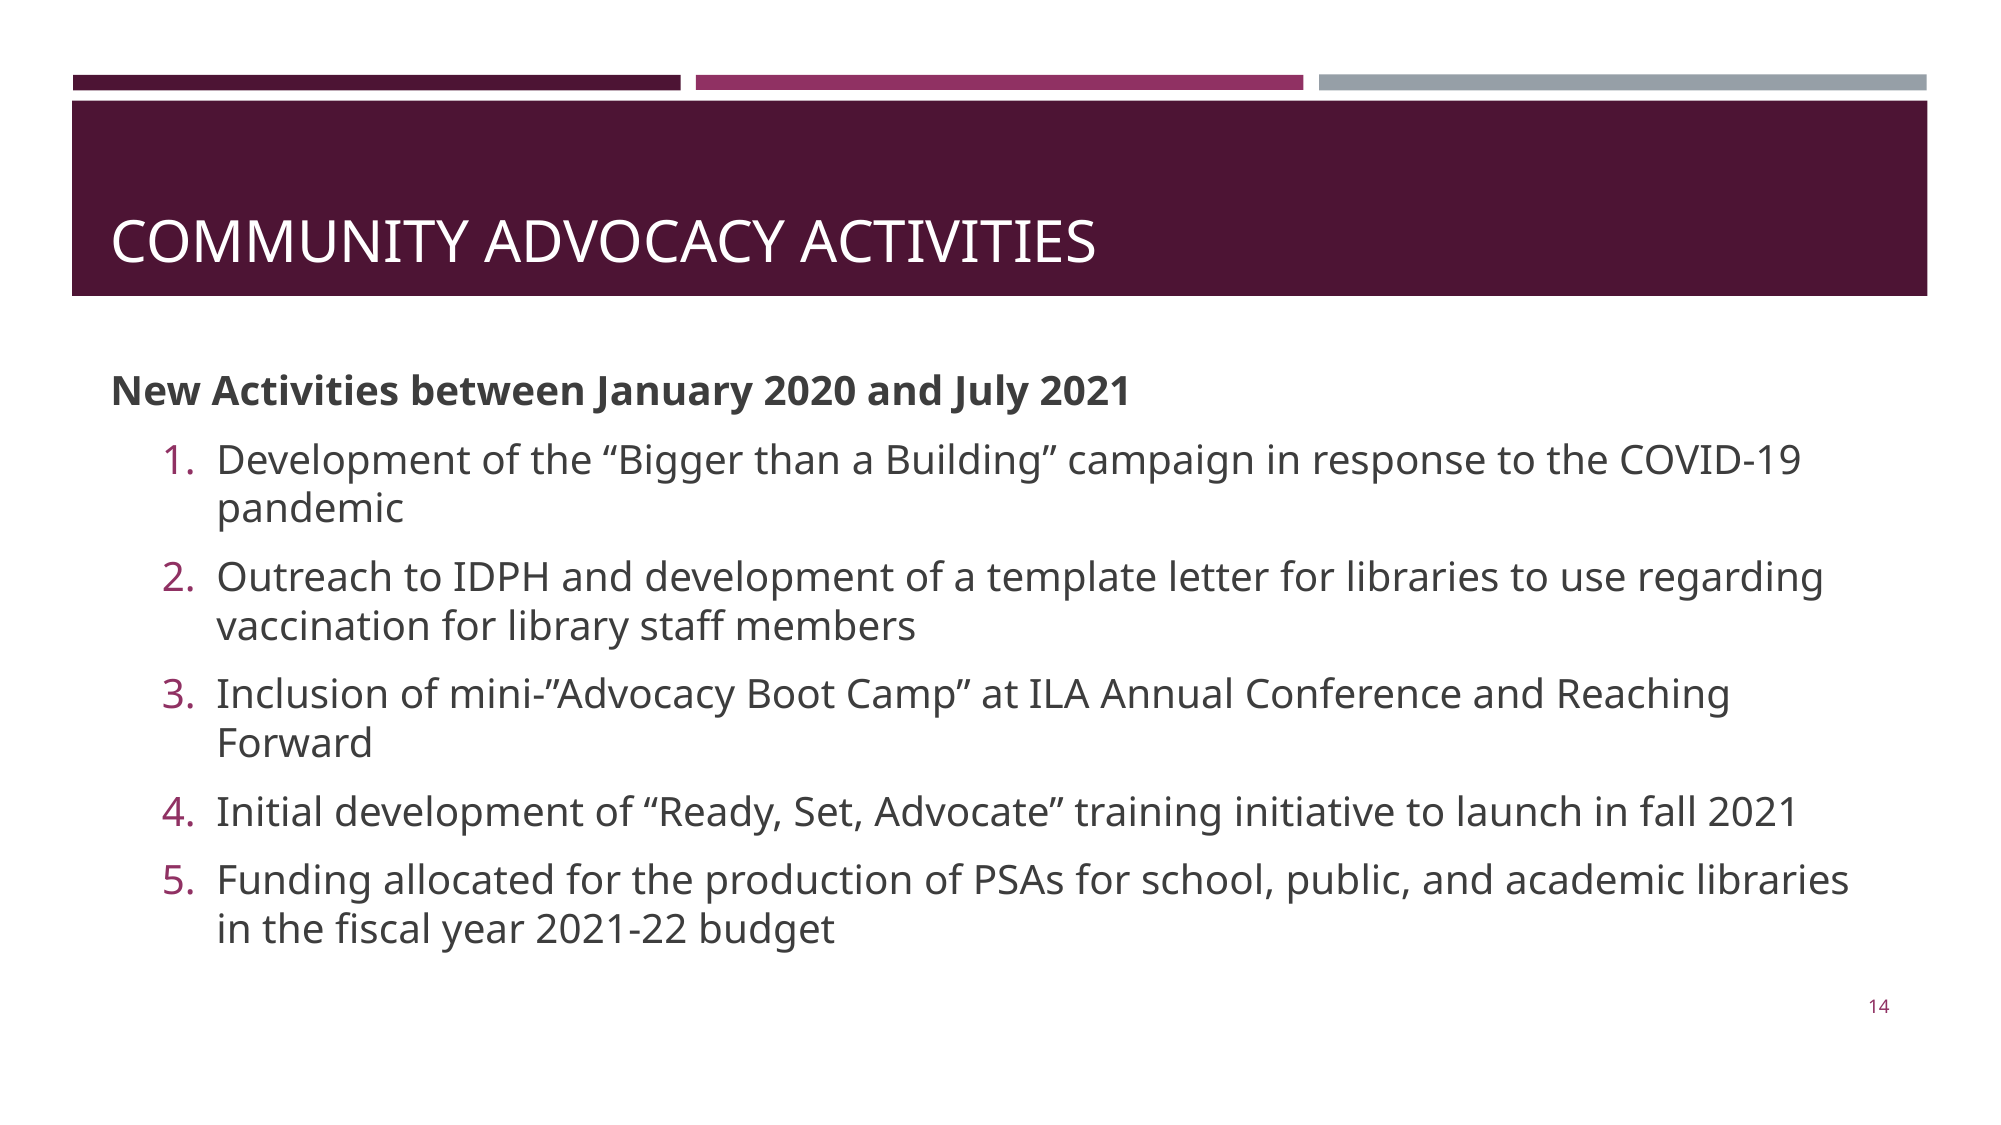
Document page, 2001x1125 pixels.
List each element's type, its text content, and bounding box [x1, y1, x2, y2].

title COMMUNITY ADVOCACY ACTIVITIES [95, 115, 1905, 282]
slide_number 14 [1732, 977, 1905, 1037]
list New Activities between January 2020 and July 2021 Development of the “Bigger than a Building” campaign in response to the COVID-19 pandemic Outreach to IDPH and development of a template letter for libraries to use regarding vaccination for library staff members Inclusion of mini-”Advocacy Boot Camp” at ILA Annual Conference and Reaching Forward Initial development of “Ready, Set, Advocate” training initiative to launch in fall 2021 Funding allocated for the production of PSAs for school, public, and academic libraries in the fiscal year 2021-22 budget [95, 357, 1905, 962]
